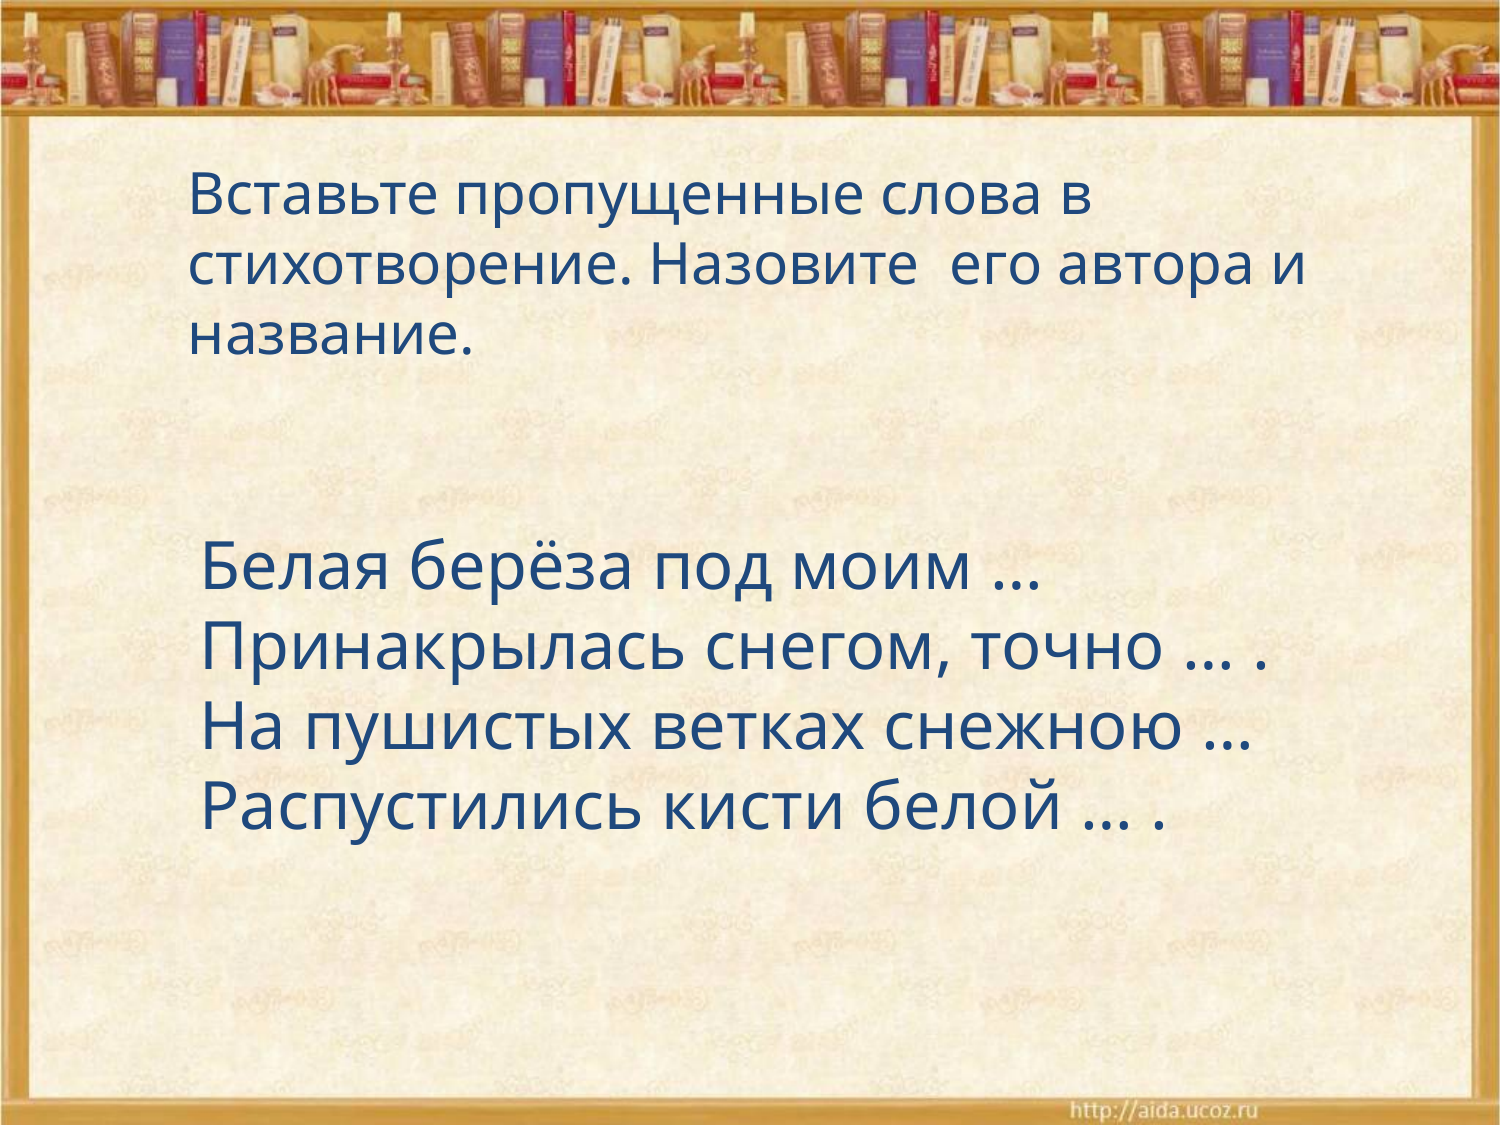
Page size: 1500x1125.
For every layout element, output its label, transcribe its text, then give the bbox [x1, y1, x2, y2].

text_box Вставьте пропущенные слова в стихотворение. Назовите его автора и название. [173, 149, 1339, 374]
picture [0, 0, 1500, 1125]
text_box Белая берёза под моим … Принакрылась снегом, точно … . На пушистых ветках снежною … Распустились кисти белой … . [184, 515, 1287, 850]
